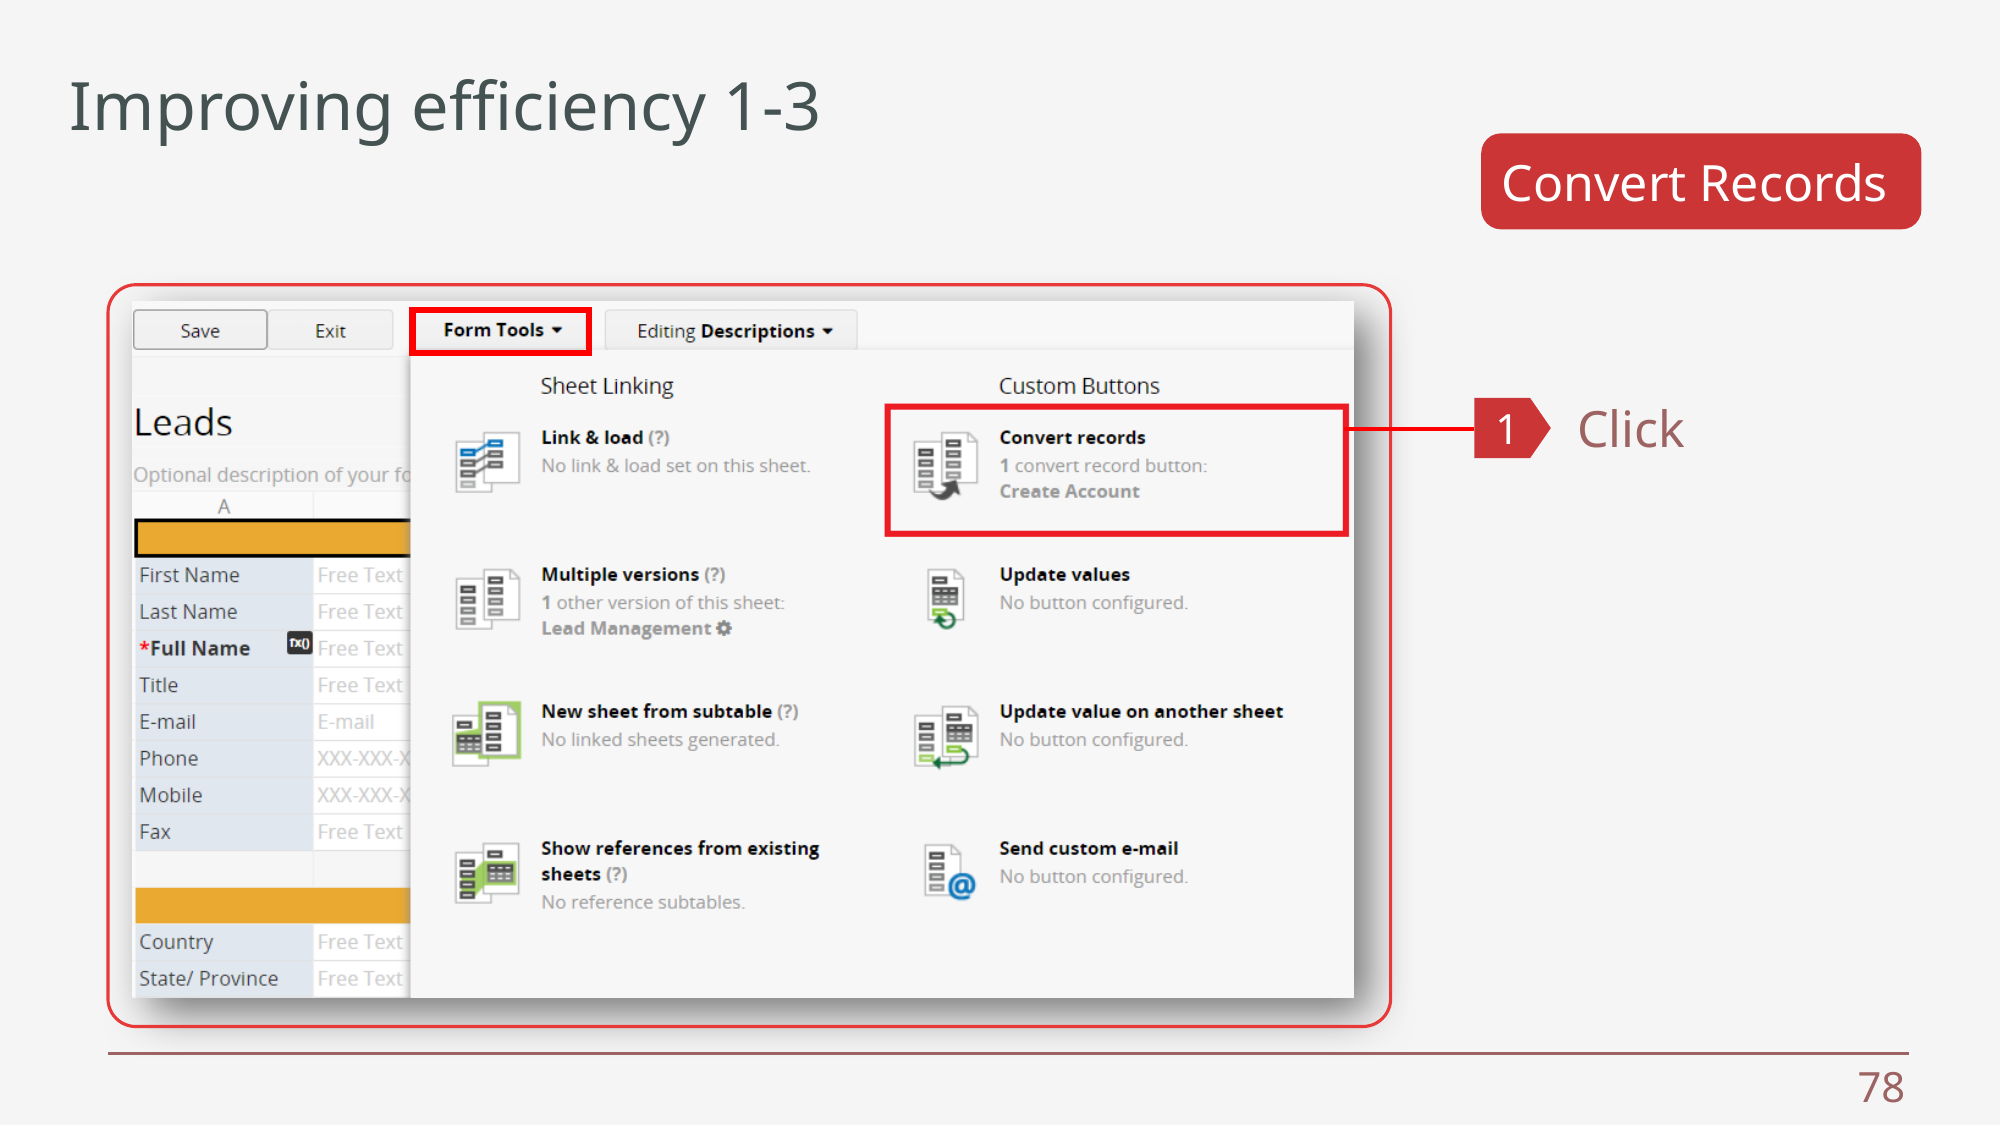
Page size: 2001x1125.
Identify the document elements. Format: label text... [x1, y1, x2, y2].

text_box Improving efficiency 1-3 [55, 56, 1000, 152]
text_box 78 [1809, 1053, 1922, 1119]
text_box 1 [1473, 396, 1553, 460]
picture [132, 301, 1354, 998]
text_box Click [1562, 390, 1846, 465]
text_box Convert Records [1480, 132, 1923, 231]
text_box [106, 283, 1392, 1028]
